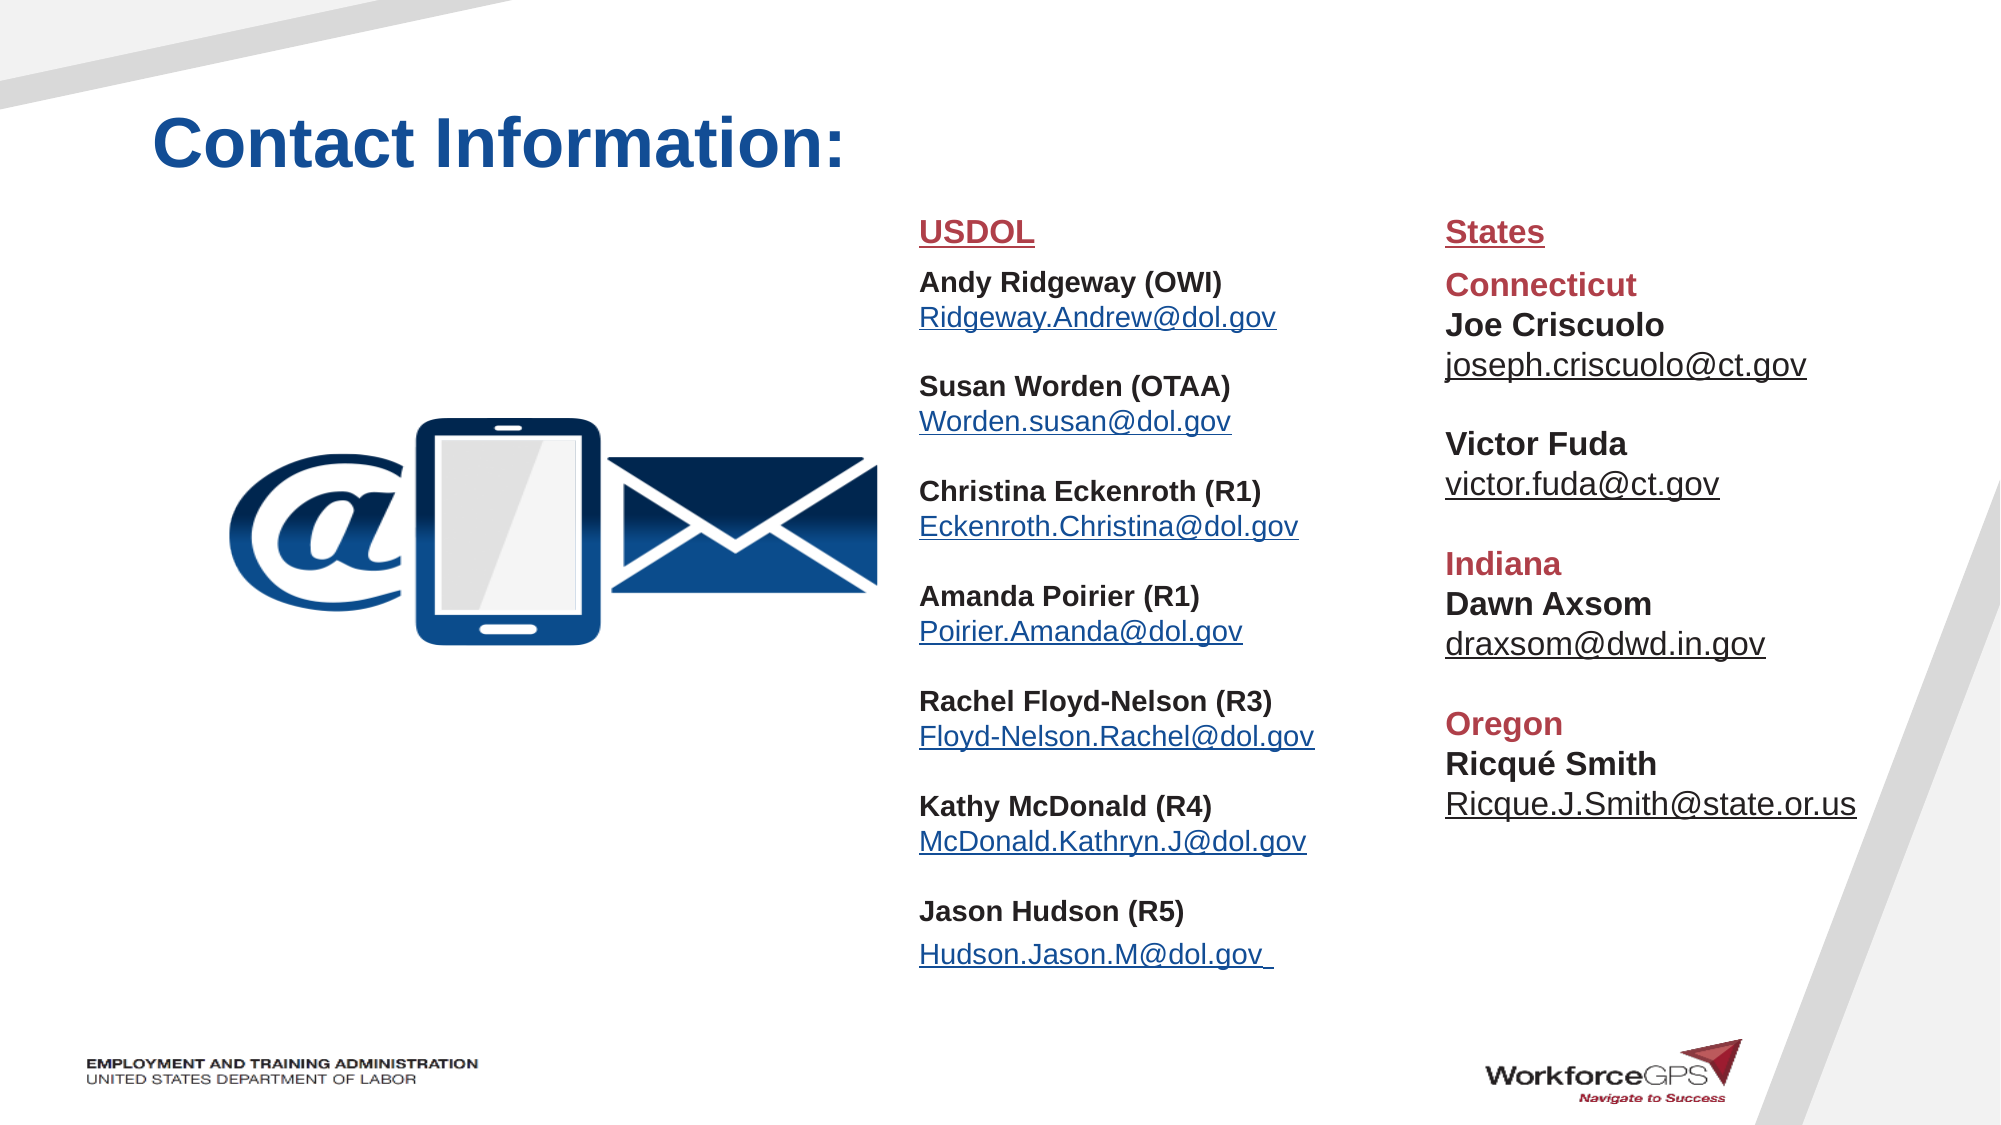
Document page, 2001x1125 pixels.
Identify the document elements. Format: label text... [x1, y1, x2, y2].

text_box States Connecticut Joe Criscuolo joseph.criscuolo@ct.gov Victor Fuda victor.fuda@ct.gov Indiana Dawn Axsom draxsom@dwd.in.gov Oregon Ricqué Smith Ricque.J.Smith@state.or.us [1430, 203, 2000, 1000]
picture [1483, 1038, 1745, 1105]
text_box USDOL Andy Ridgeway (OWI) Ridgeway.Andrew@dol.gov Susan Worden (OTAA) Worden.susan@dol.gov Christina Eckenroth (R1) Eckenroth.Christina@dol.gov Amanda Poirier (R1) Poirier.Amanda@dol.gov Rachel Floyd-Nelson (R3) Floyd-Nelson.Rachel@dol.gov Kathy McDonald (R4) McDonald.Kathryn.J@dol.gov Jason Hudson (R5) Hudson.Jason.M@dol.gov [904, 203, 1386, 1125]
picture [228, 417, 880, 646]
picture [78, 1053, 493, 1092]
